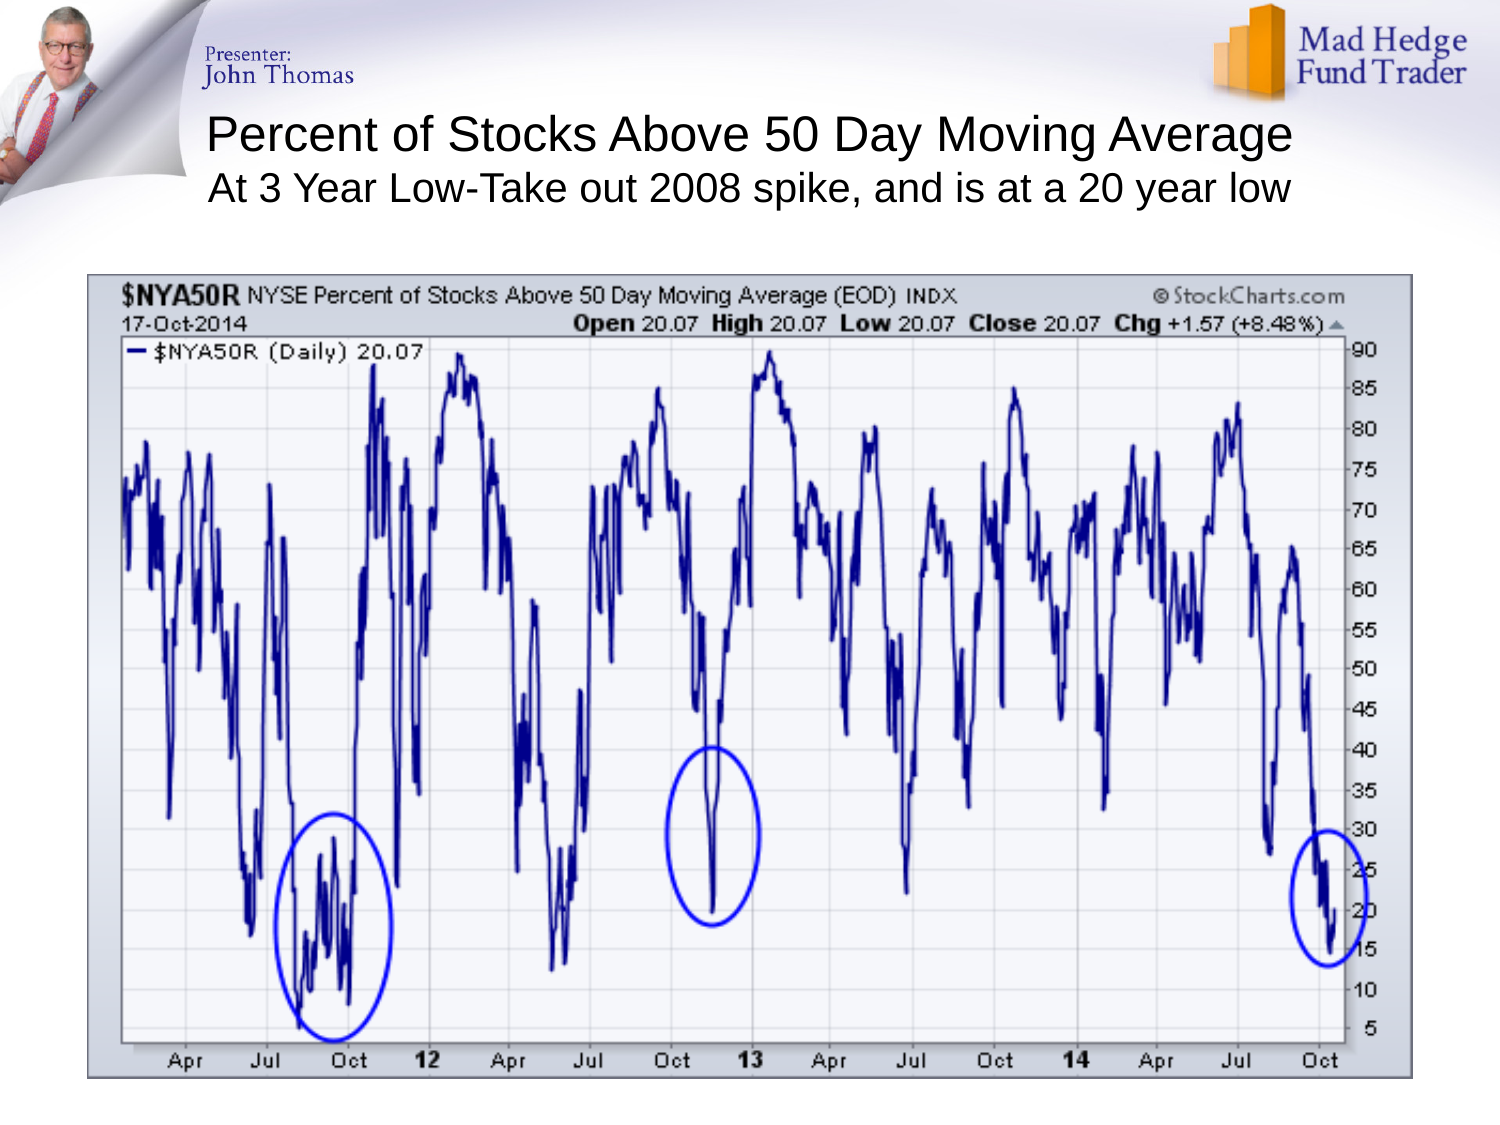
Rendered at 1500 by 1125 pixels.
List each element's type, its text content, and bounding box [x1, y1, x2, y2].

picture [0, 0, 1500, 1079]
title Percent of Stocks Above 50 Day Moving Average At 3 Year Low-Take out 2008 spike, and is at a 20 year low [75, 62, 1425, 250]
